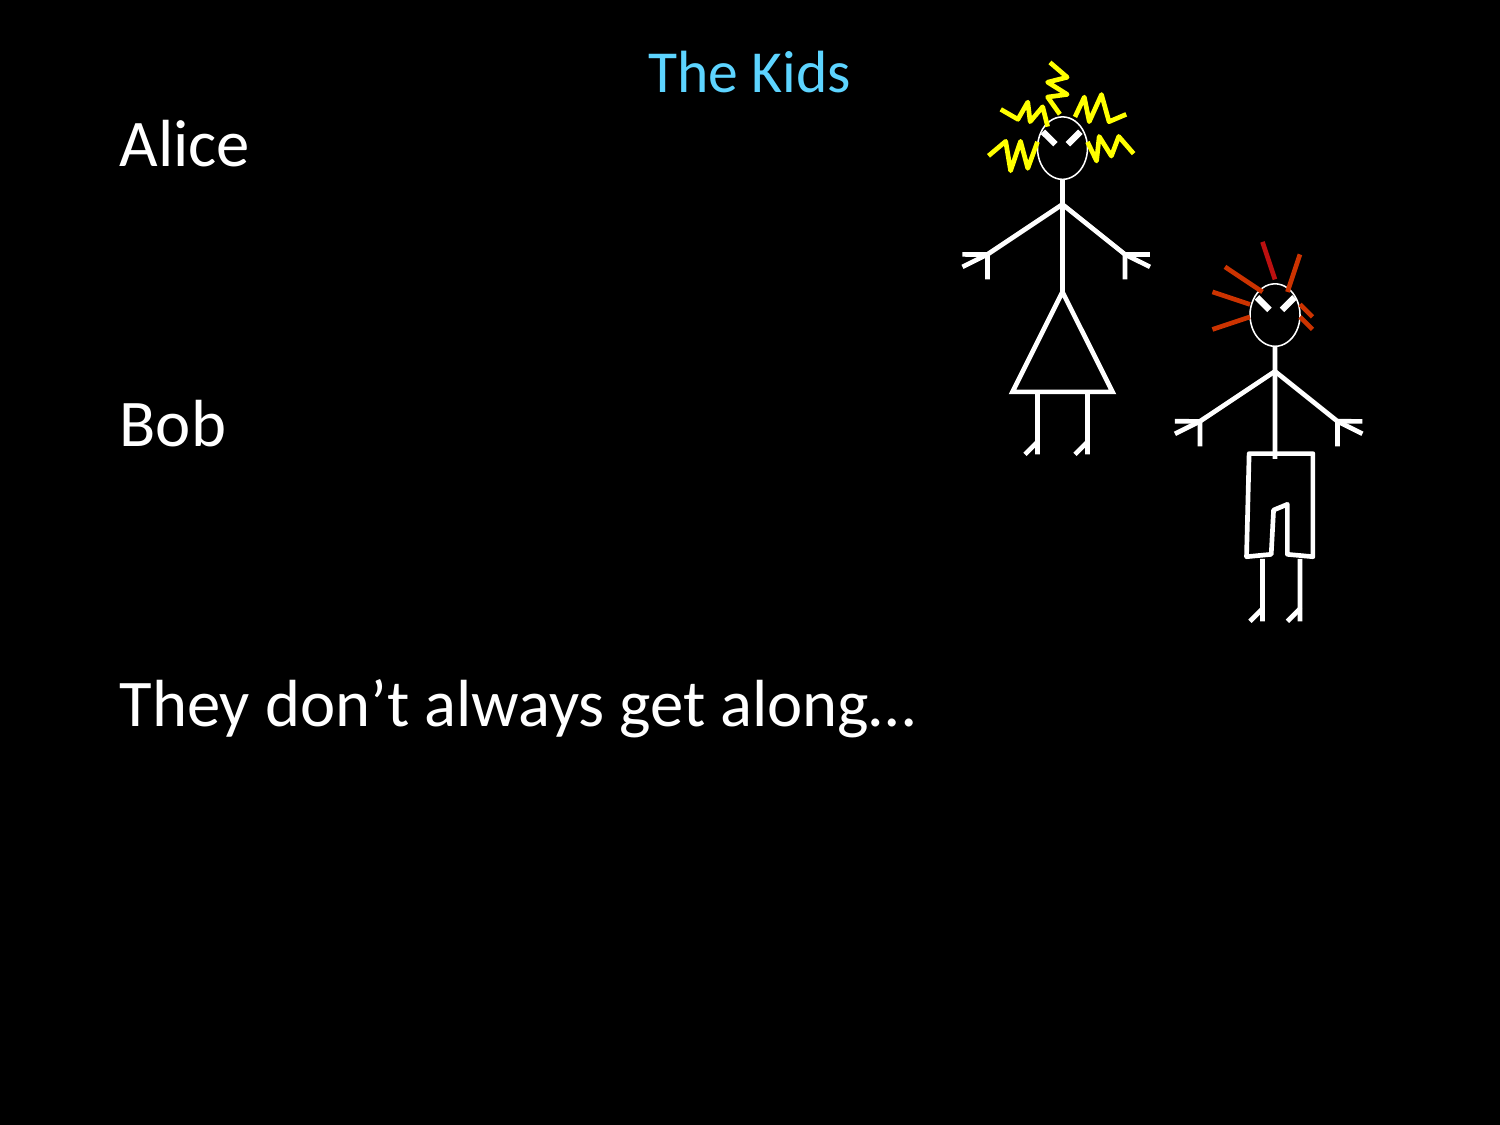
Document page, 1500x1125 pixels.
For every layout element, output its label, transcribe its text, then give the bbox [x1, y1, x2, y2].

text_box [1256, 297, 1295, 311]
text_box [962, 62, 1151, 455]
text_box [1042, 131, 1081, 145]
title The Kids [37, 24, 1463, 113]
list Alice Bob They don’t always get along… [104, 91, 978, 835]
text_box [1174, 241, 1363, 622]
